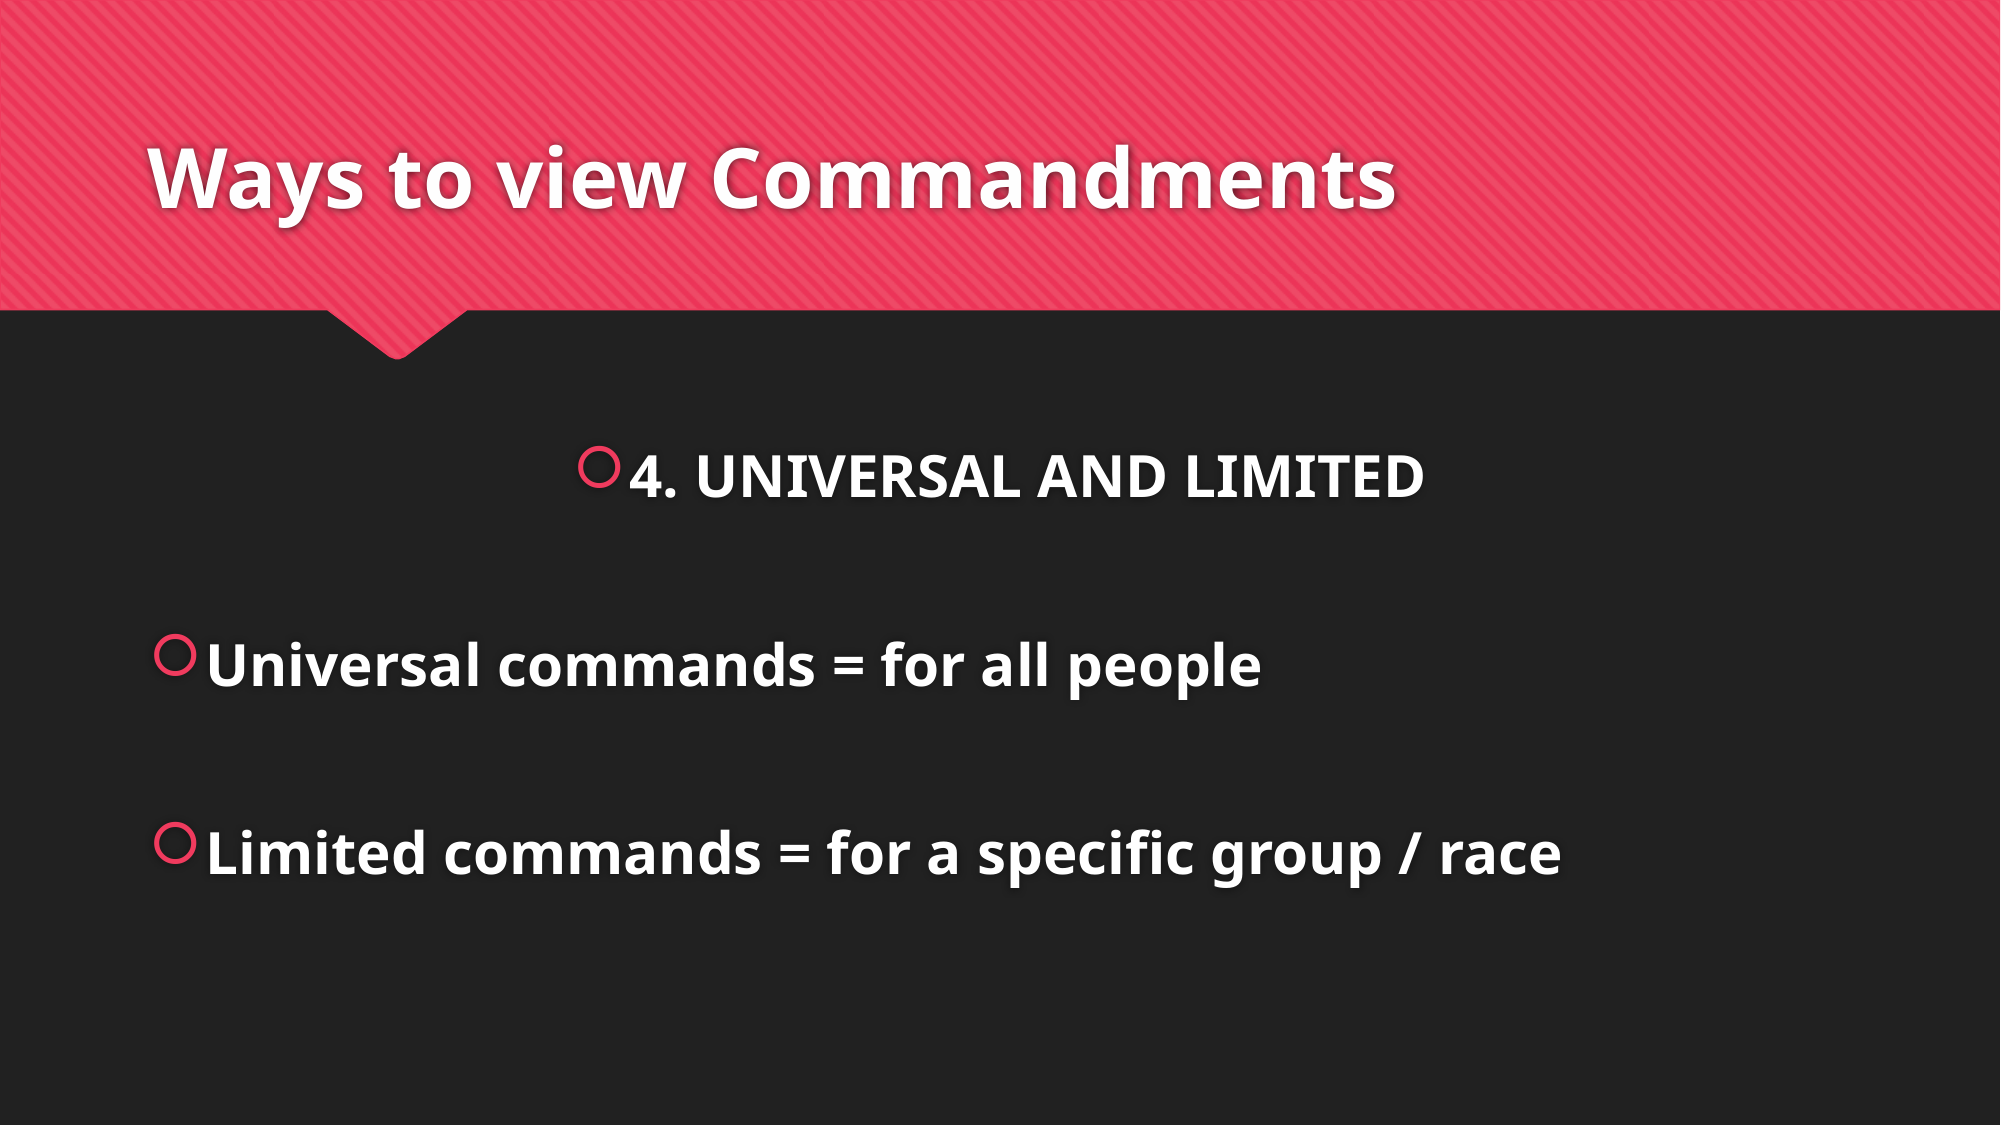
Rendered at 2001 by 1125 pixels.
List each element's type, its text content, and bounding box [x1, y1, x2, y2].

title Ways to view Commandments [132, 73, 1868, 233]
list 4. UNIVERSAL AND LIMITED Universal commands = for all people Limited commands = for a specific group / race [134, 364, 1866, 962]
